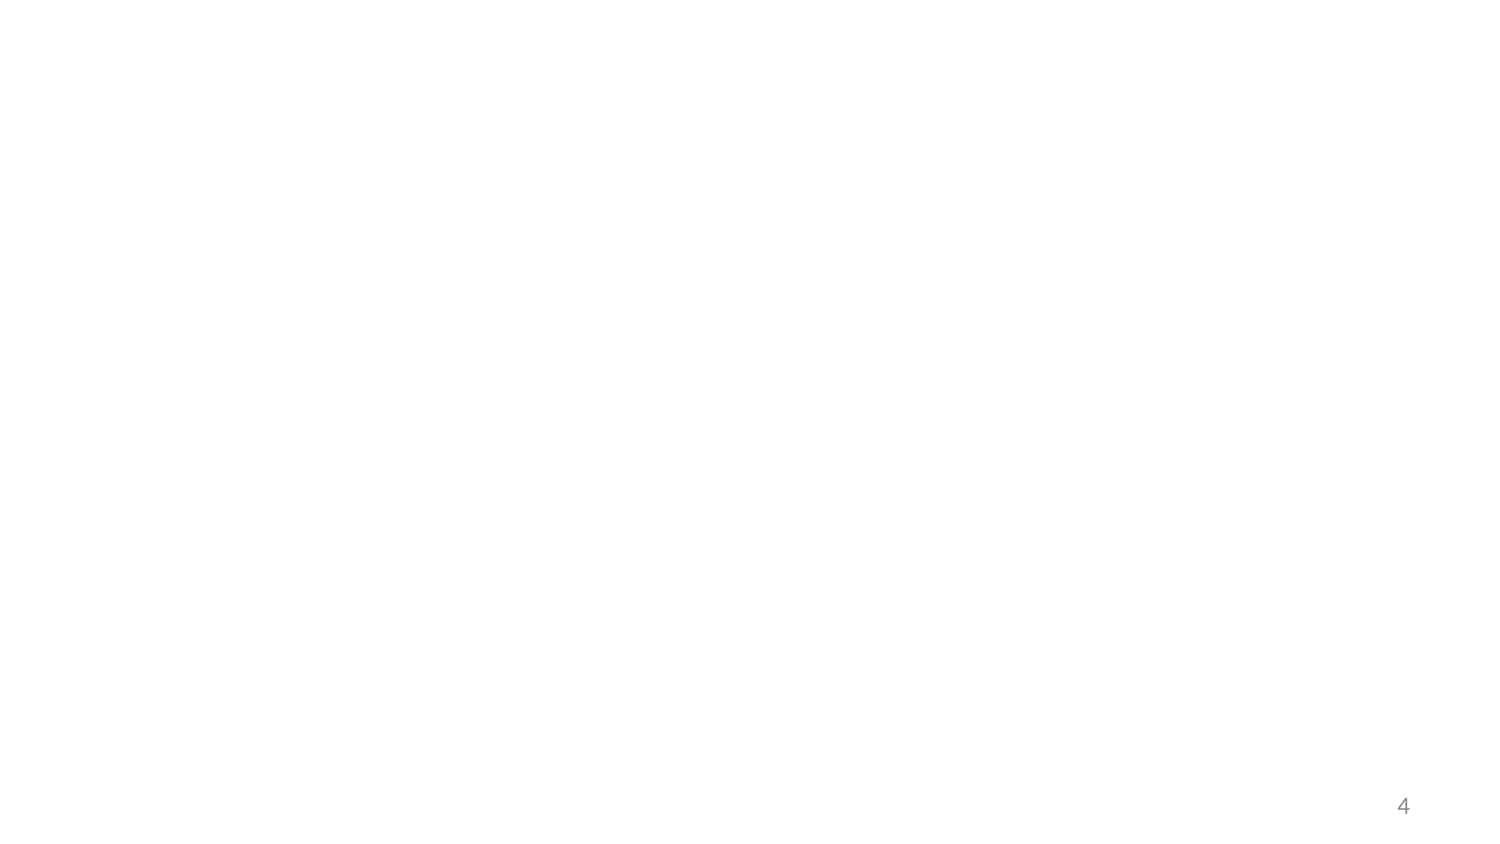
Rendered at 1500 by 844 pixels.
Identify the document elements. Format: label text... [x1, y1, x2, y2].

slide_number 3 [1074, 782, 1425, 827]
